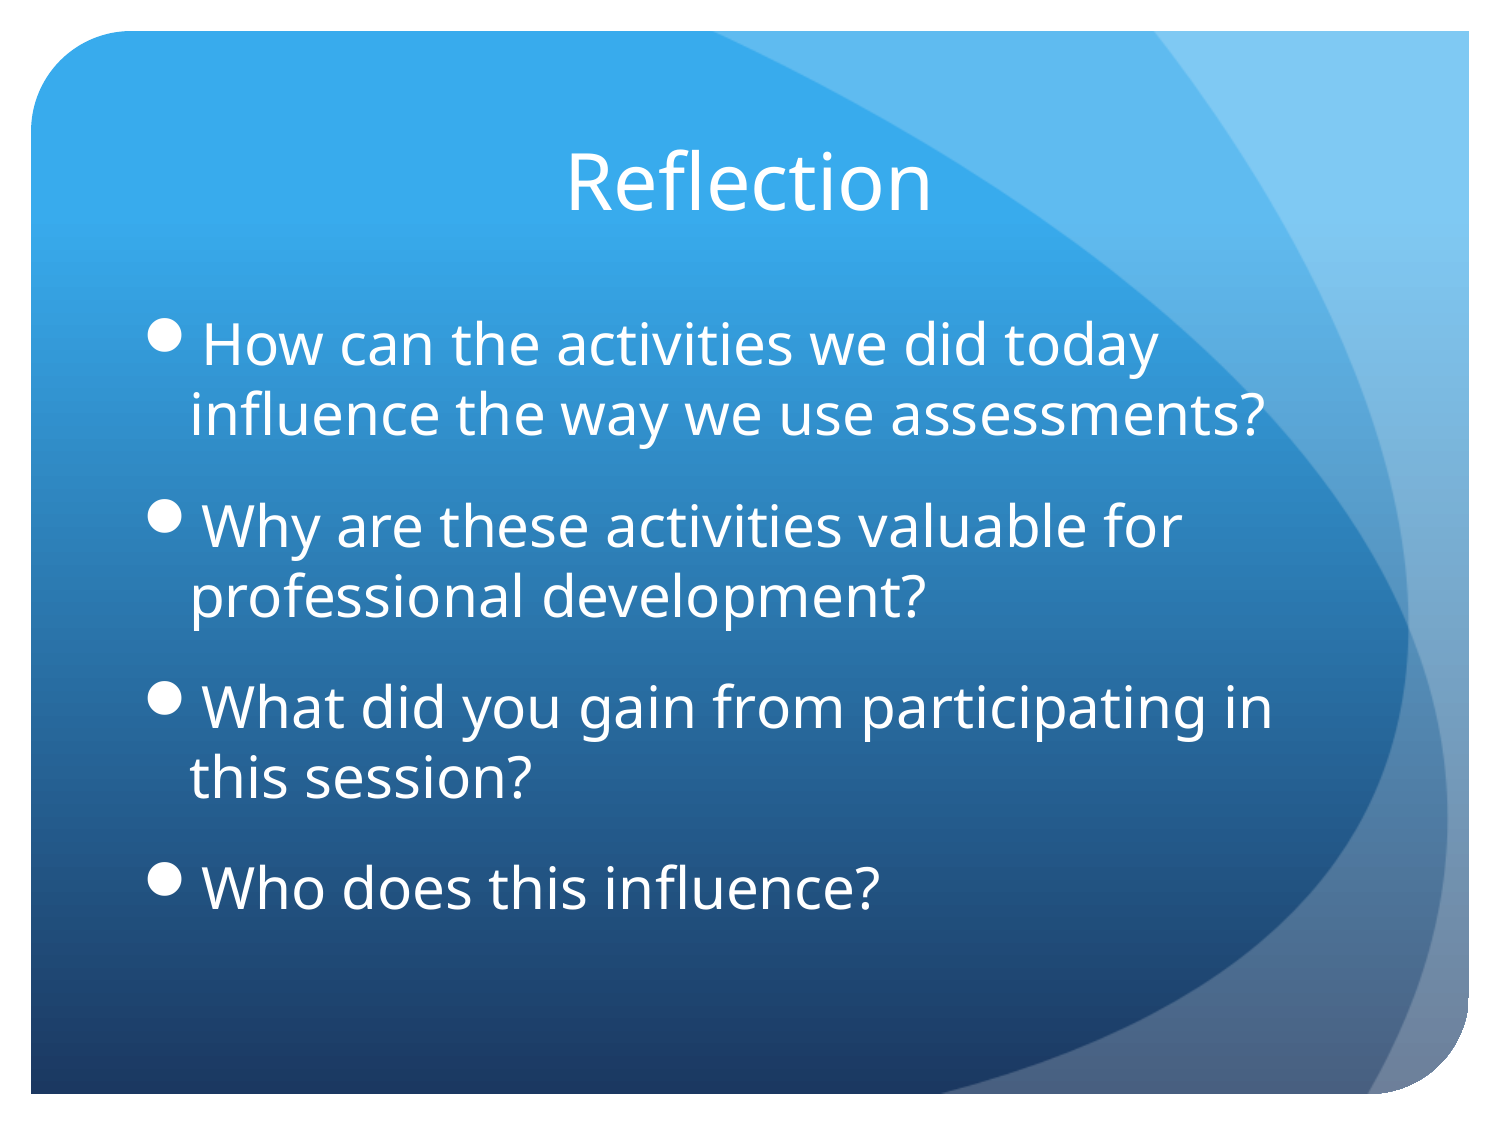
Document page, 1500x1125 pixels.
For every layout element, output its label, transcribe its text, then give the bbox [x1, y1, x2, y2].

title Reflection [127, 62, 1372, 234]
list How can the activities we did today influence the way we use assessments? Why are these activities valuable for professional development? What did you gain from participating in this session? Who does this influence? [127, 299, 1372, 991]
picture [24, 30, 1473, 1094]
